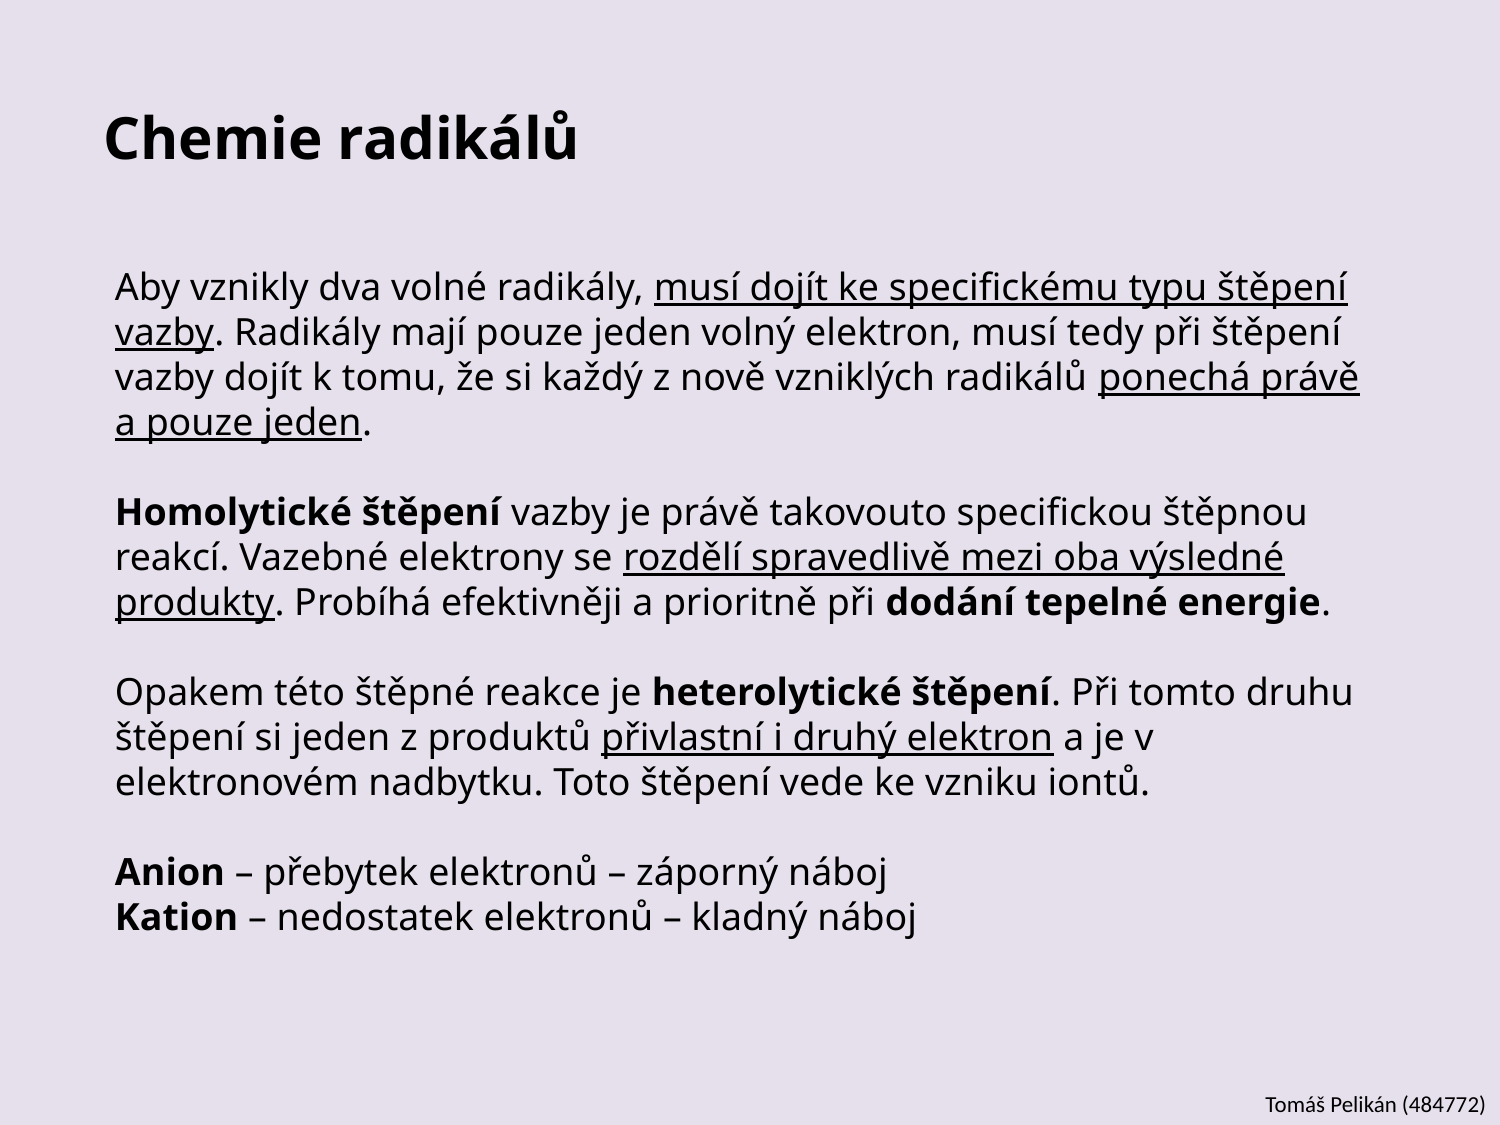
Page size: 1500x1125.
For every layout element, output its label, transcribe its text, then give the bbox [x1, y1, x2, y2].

text_box Aby vznikly dva volné radikály, musí dojít ke specifickému typu štěpení vazby. Radikály mají pouze jeden volný elektron, musí tedy při štěpení vazby dojít k tomu, že si každý z nově vzniklých radikálů ponechá právě a pouze jeden. Homolytické štěpení vazby je právě takovouto specifickou štěpnou reakcí. Vazebné elektrony se rozdělí spravedlivě mezi oba výsledné produkty. Probíhá efektivněji a prioritně při dodání tepelné energie. Opakem této štěpné reakce je heterolytické štěpení. Při tomto druhu štěpení si jeden z produktů přivlastní i druhý elektron a je v elektronovém nadbytku. Toto štěpení vede ke vzniku iontů. Anion – přebytek elektronů – záporný náboj Kation – nedostatek elektronů – kladný náboj [100, 255, 1400, 946]
title Chemie radikálů [88, 42, 1439, 231]
text_box Tomáš Pelikán (484772) [1151, 1082, 1500, 1125]
